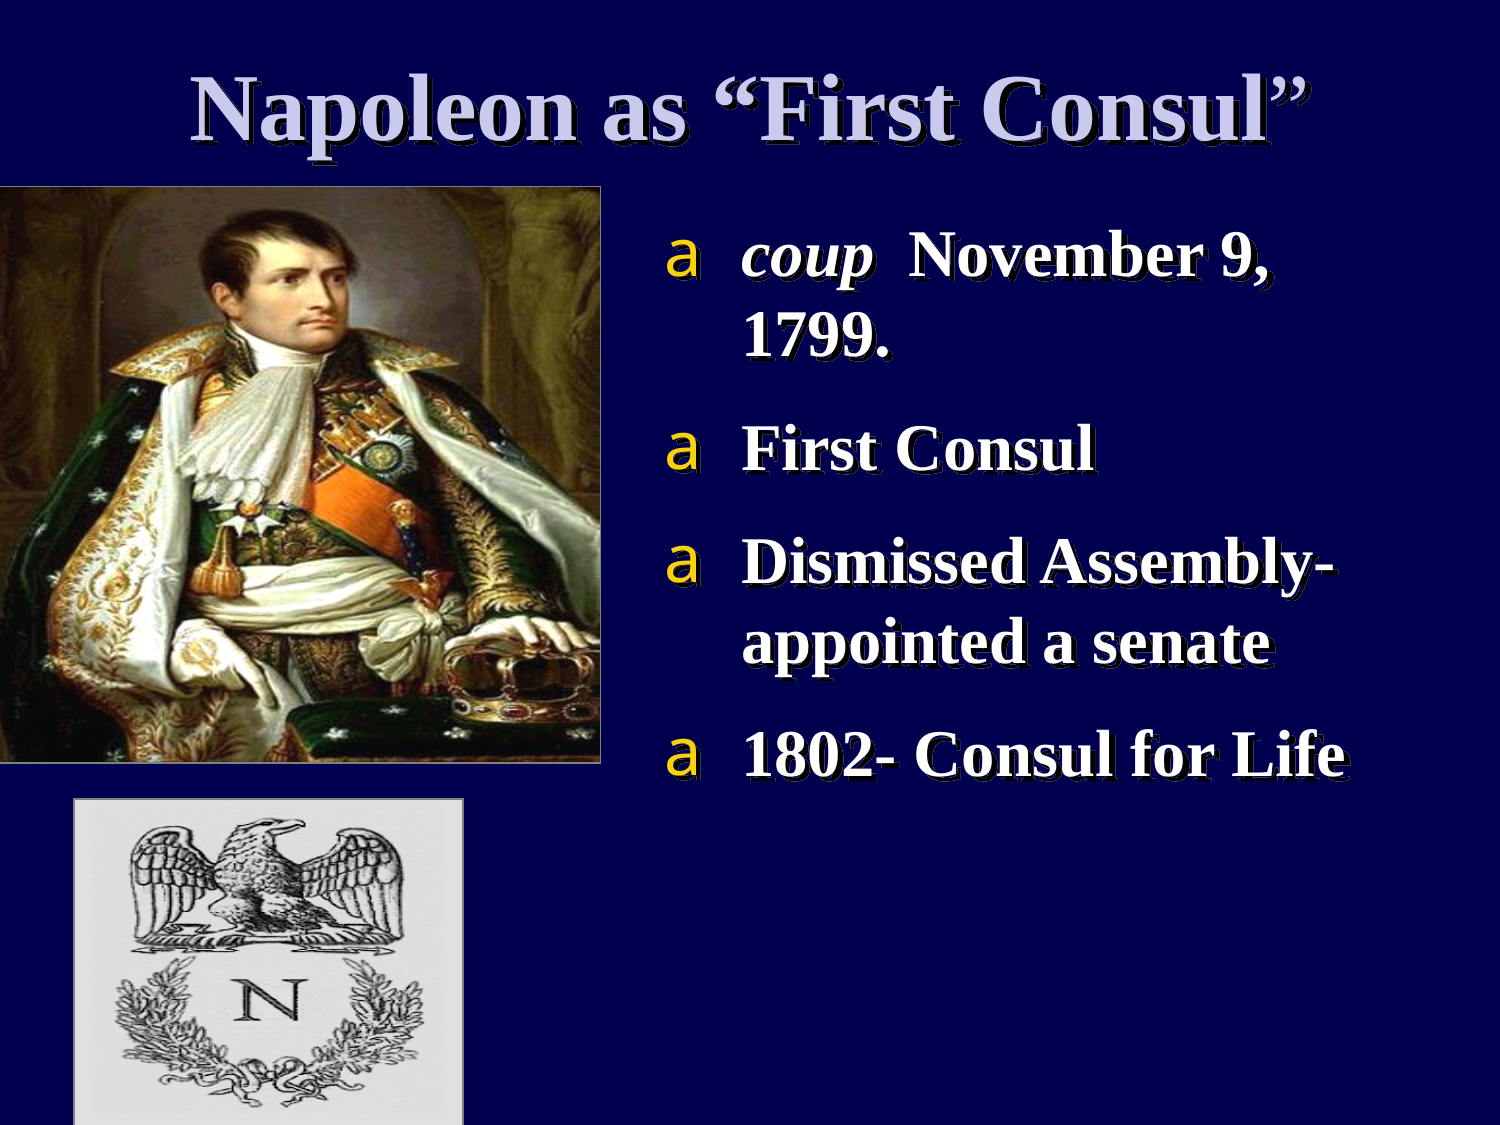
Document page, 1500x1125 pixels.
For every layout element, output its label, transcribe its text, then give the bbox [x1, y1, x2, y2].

text_box Napoleon as “First Consul” [24, 37, 1475, 168]
text_box coup November 9, 1799. First Consul Dismissed Assembly- appointed a senate 1802- Consul for Life [650, 202, 1450, 798]
picture [0, 187, 600, 763]
picture [74, 799, 463, 1125]
